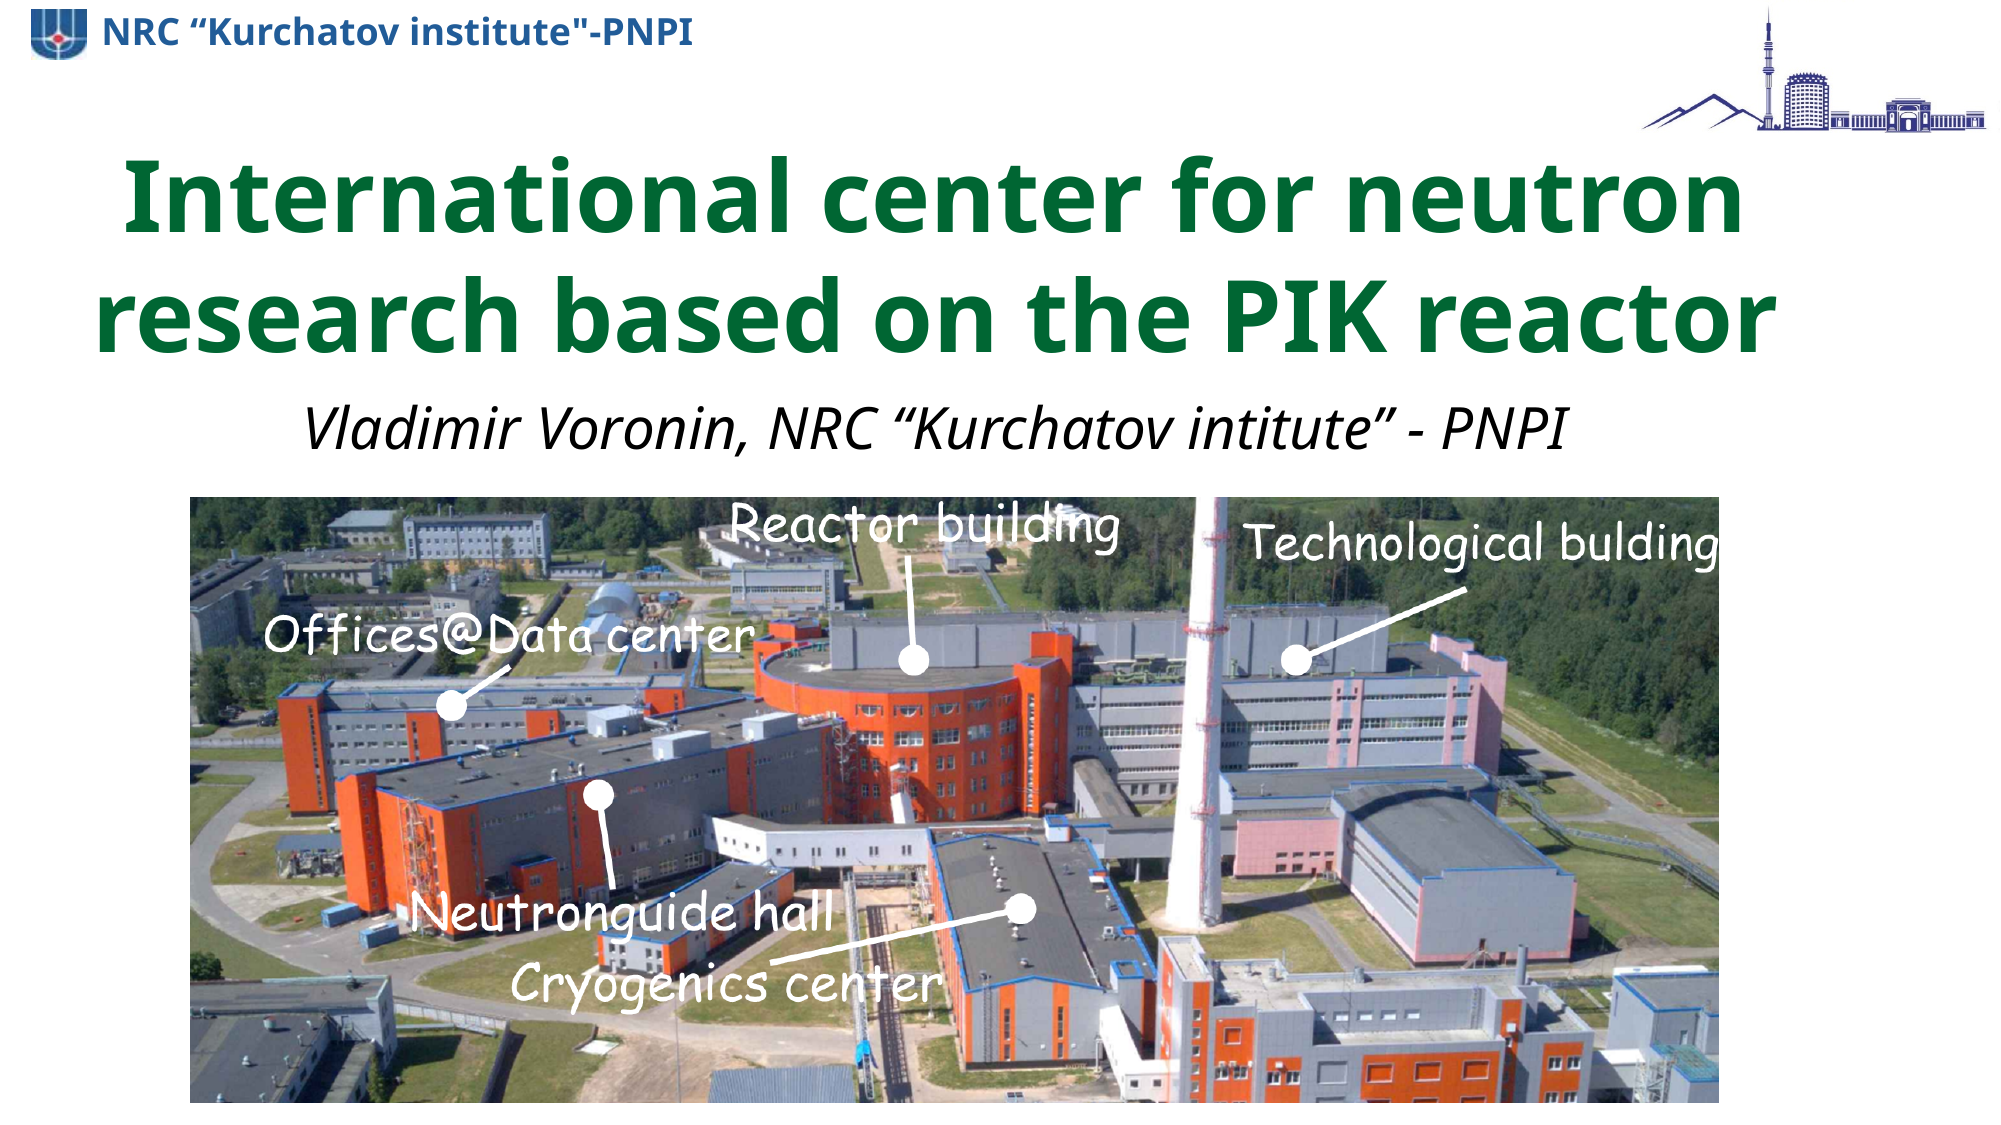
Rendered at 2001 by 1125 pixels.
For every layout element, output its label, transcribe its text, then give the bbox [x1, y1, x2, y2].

picture [190, 476, 1749, 1103]
picture [1634, 0, 2000, 133]
text_box Vladimir Voronin, NRC “Kurchatov intitute” - PNPI [288, 383, 1712, 476]
picture [31, 9, 87, 60]
text_box International center for neutron research based on the PIK reactor [30, 124, 1842, 459]
